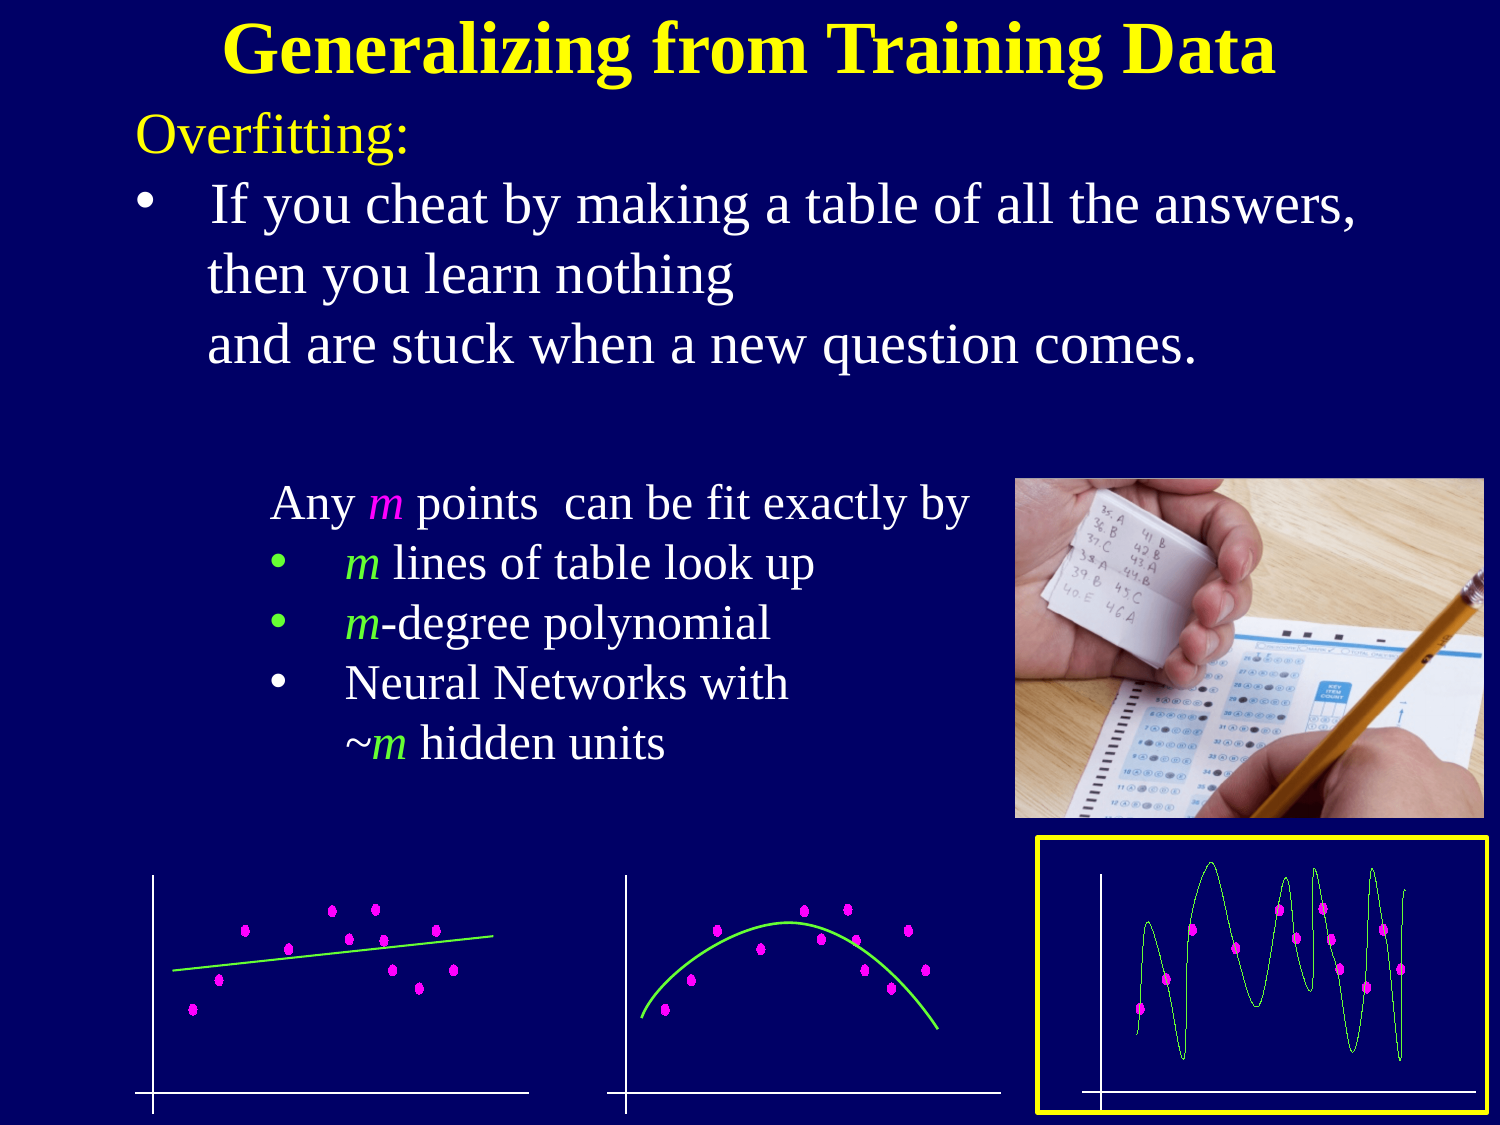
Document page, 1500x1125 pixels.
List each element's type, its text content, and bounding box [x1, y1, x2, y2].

text_box Any m points can be fit exactly by m lines of table look up m-degree polynomial Neural Networks with ~m hidden units [224, 462, 1040, 778]
picture [1015, 478, 1485, 818]
text_box [1037, 837, 1488, 1113]
text_box Generalizing from Training Data [112, 0, 1388, 87]
text_box Overfitting: If you cheat by making a table of all the answers, then you learn nothing and are stuck when a new question comes. [73, 87, 1400, 383]
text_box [135, 874, 1476, 1113]
text_box [1203, 862, 1218, 873]
